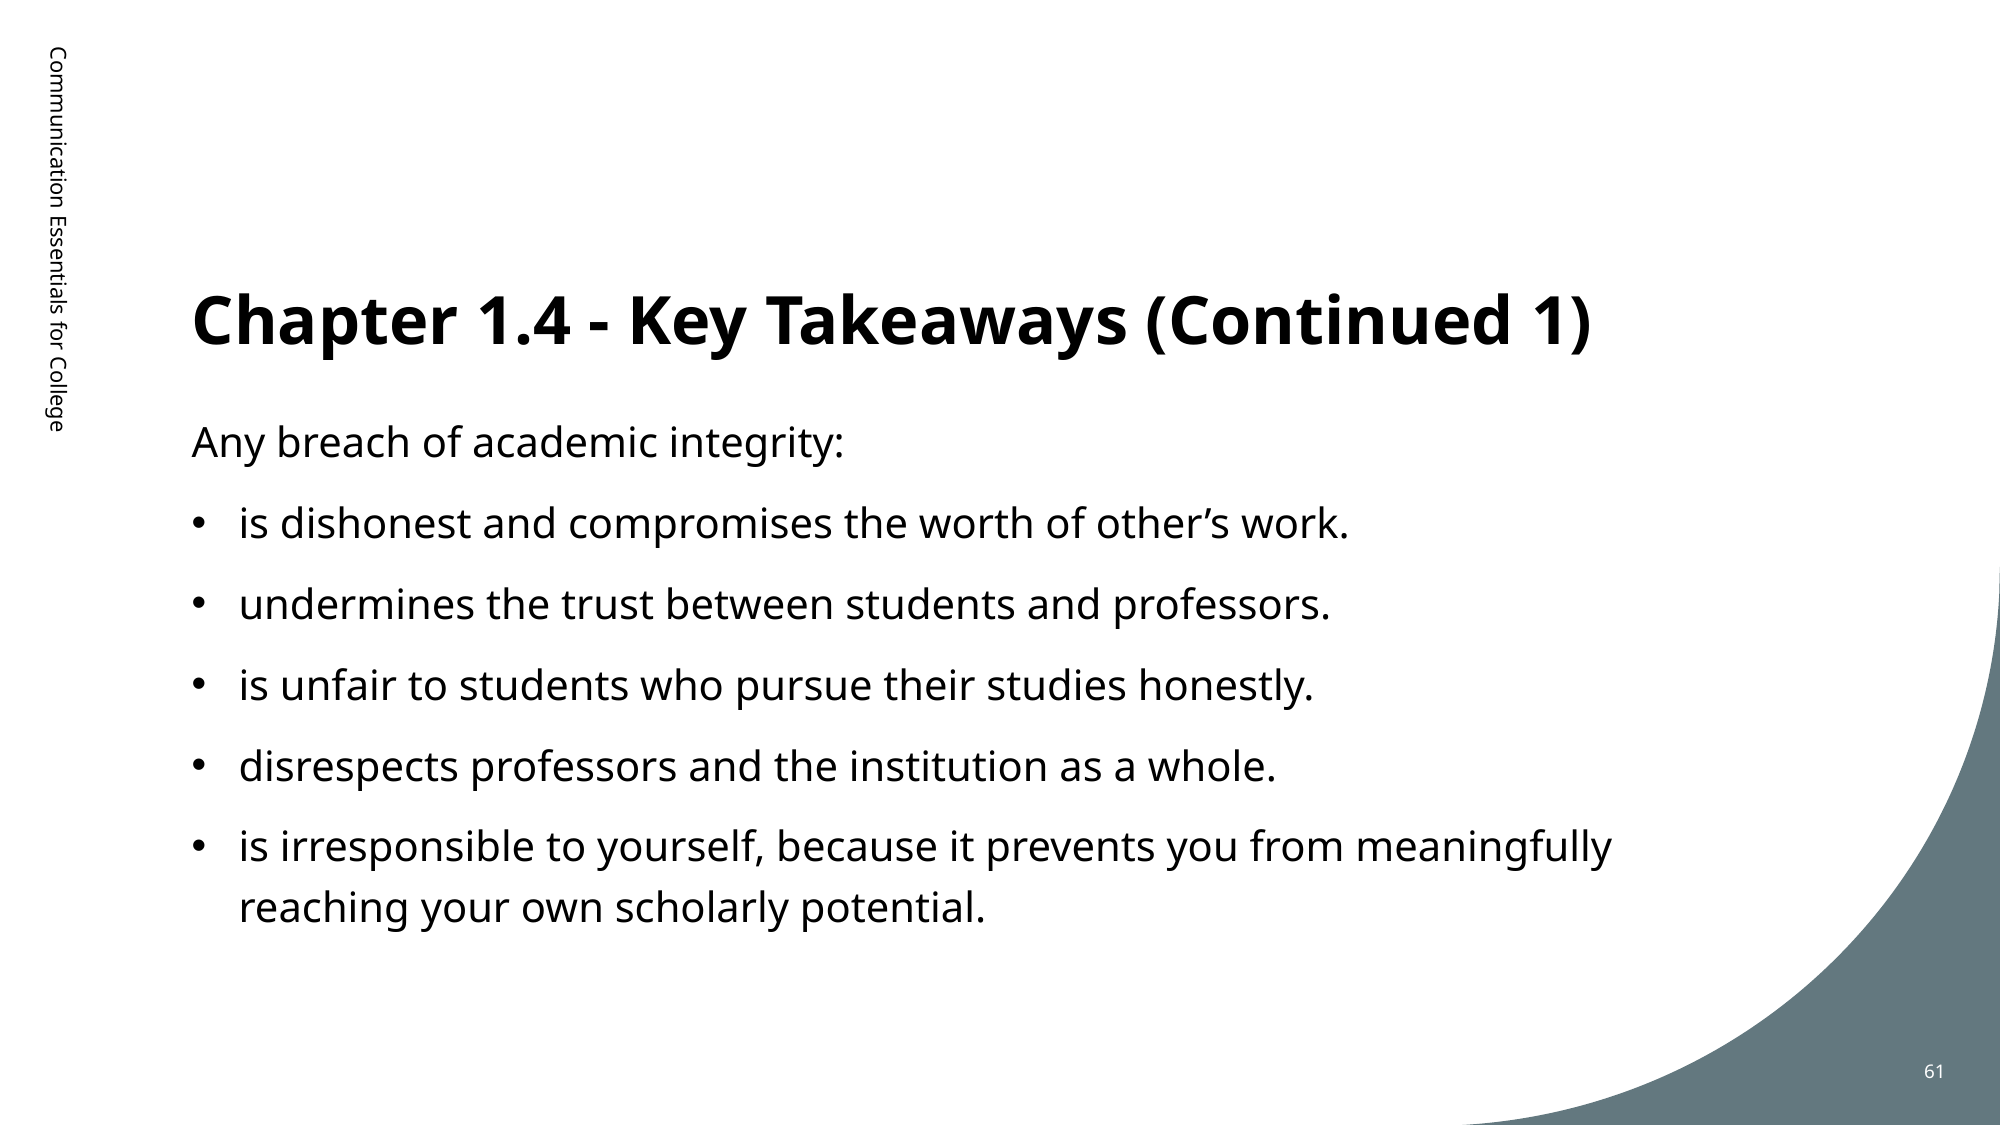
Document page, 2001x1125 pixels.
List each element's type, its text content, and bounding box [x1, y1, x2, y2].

list Any breach of academic integrity: is dishonest and compromises the worth of other’s work. undermines the trust between students and professors. is unfair to students who pursue their studies honestly. disrespects professors and the institution as a whole. is irresponsible to yourself, because it prevents you from meaningfully reaching your own scholarly potential. [176, 398, 1809, 975]
footer Communication Essentials for College [20, 31, 80, 661]
slide_number 61 [1893, 1042, 1961, 1103]
title Chapter 1.4 - Key Takeaways (Continued 1) [176, 118, 1809, 366]
